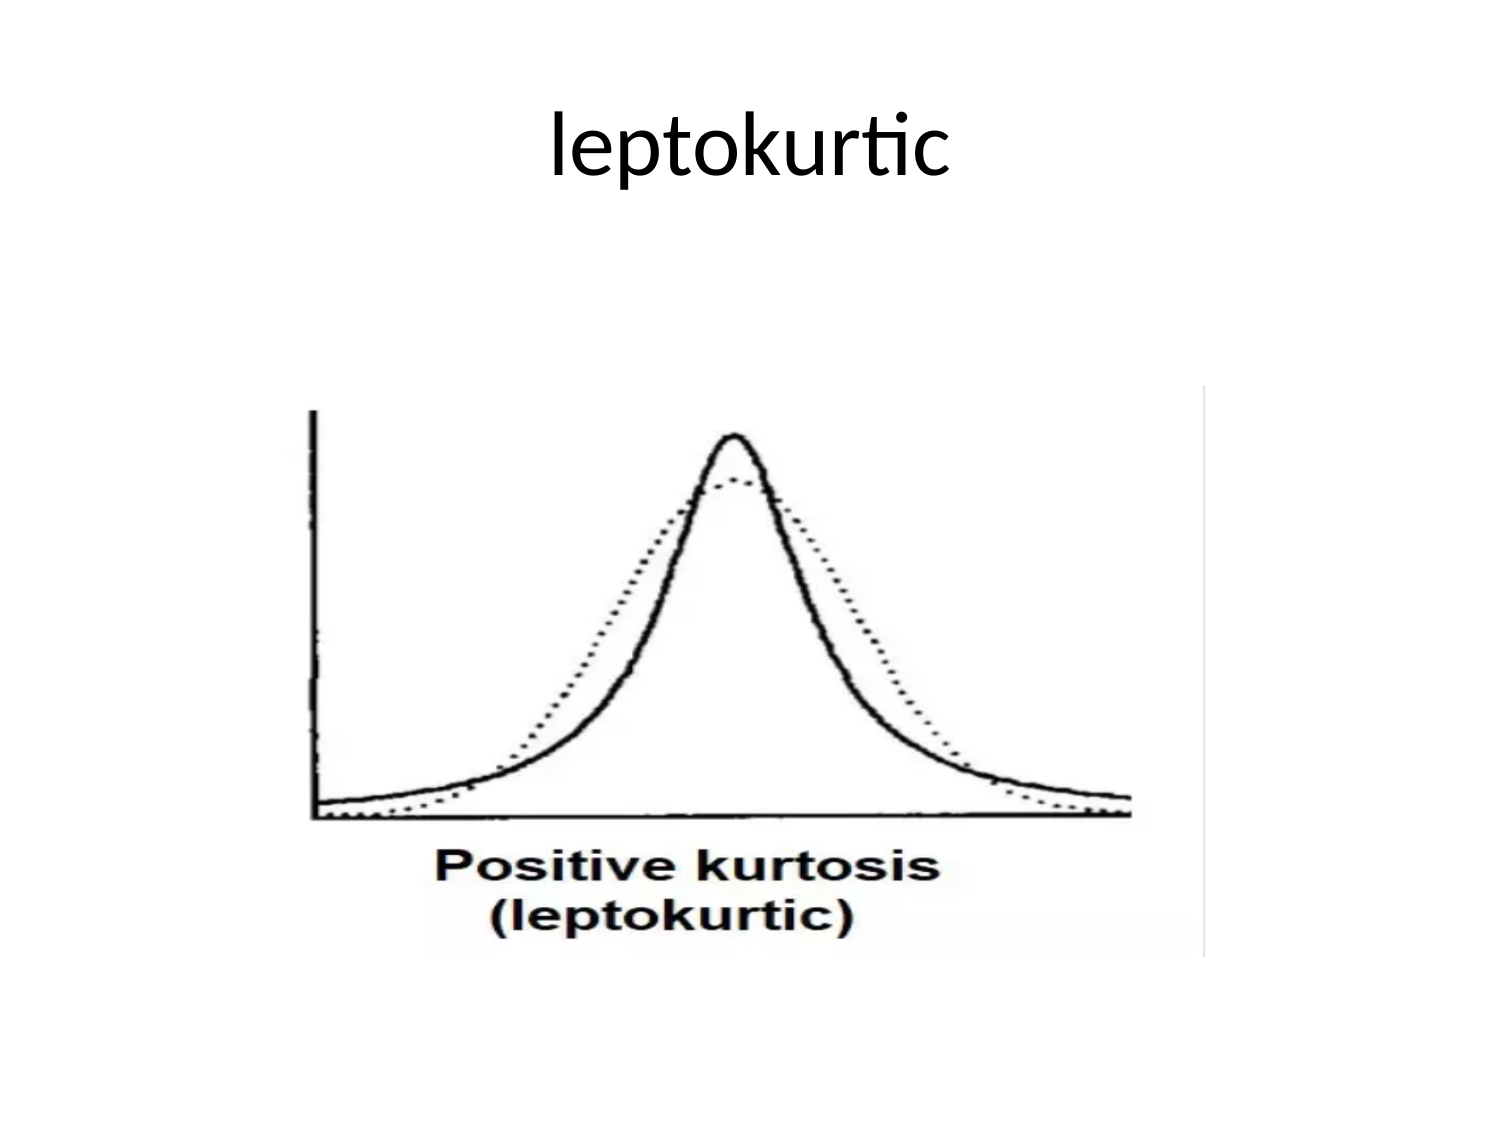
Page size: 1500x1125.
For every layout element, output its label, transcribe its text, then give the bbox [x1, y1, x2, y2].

title leptokurtic [75, 45, 1425, 233]
picture [218, 385, 1207, 958]
